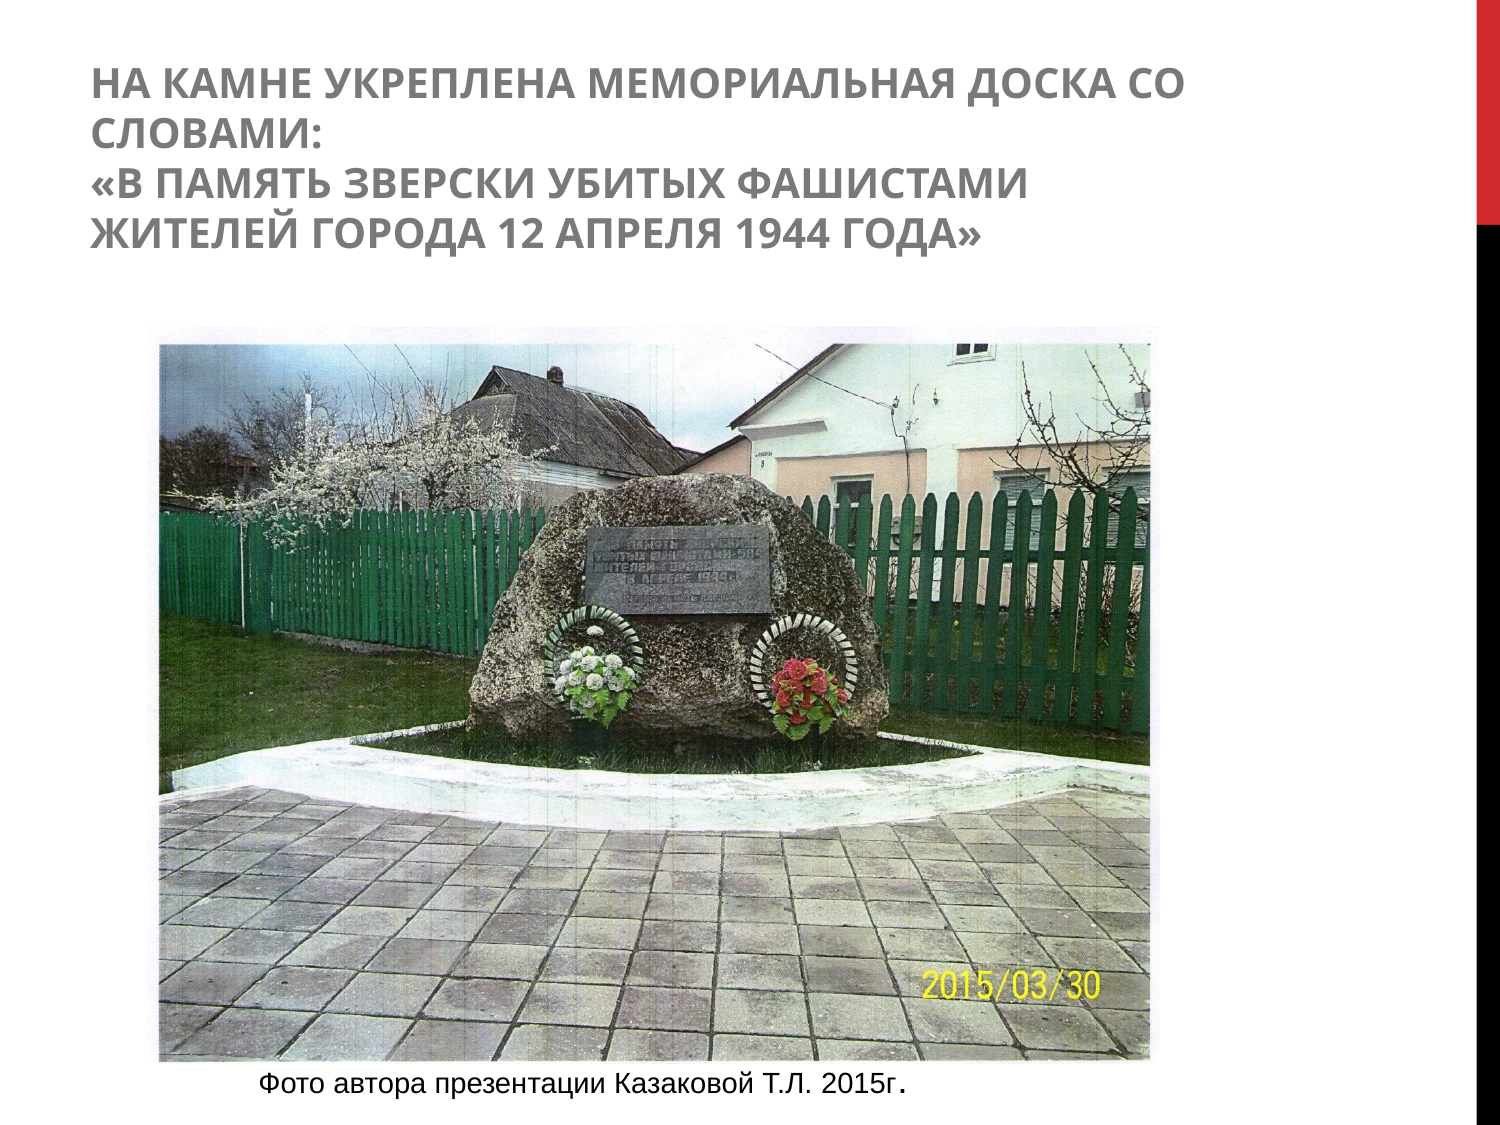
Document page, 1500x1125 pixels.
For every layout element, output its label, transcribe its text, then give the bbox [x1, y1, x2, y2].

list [147, 325, 1161, 1065]
text_box Фото автора презентации Казаковой Т.Л. 2015г. [243, 1069, 923, 1109]
title На камне укреплена мемориальная доска со словами: «В память зверски убитых фашистами жителей города 12 апреля 1944 года» [75, 42, 1270, 315]
